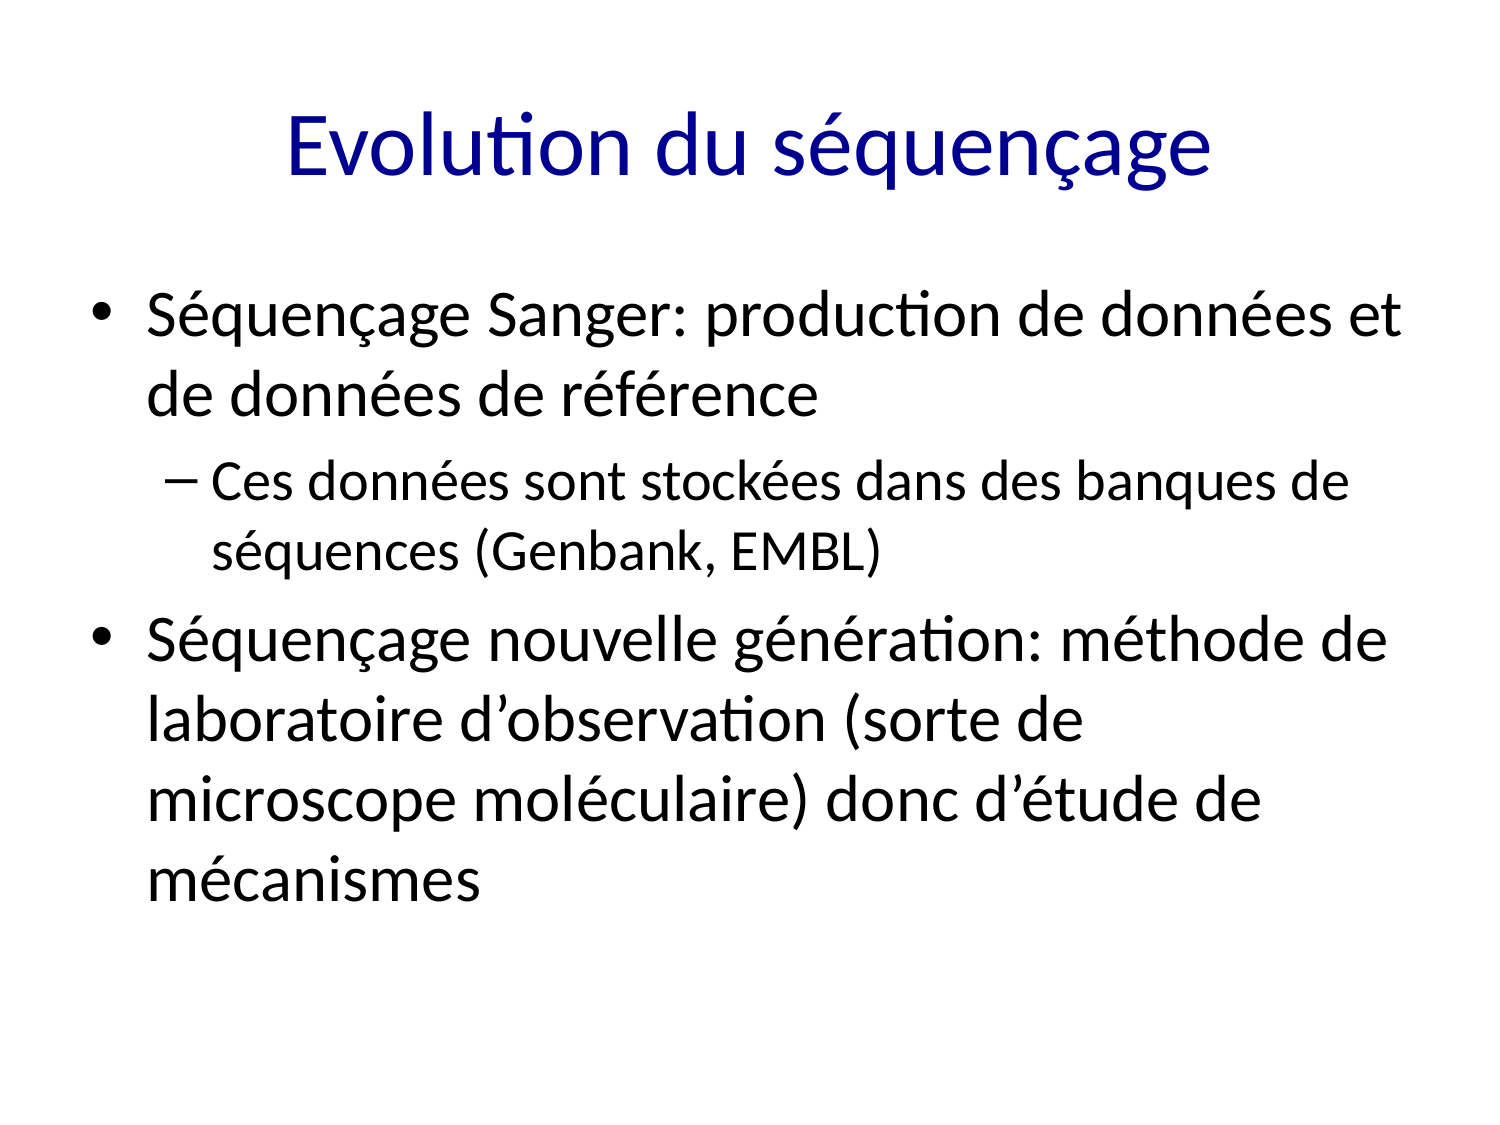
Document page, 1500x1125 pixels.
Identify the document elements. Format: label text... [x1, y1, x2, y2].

title Evolution du séquençage [75, 45, 1425, 233]
list Séquençage Sanger: production de données et de données de référence Ces données sont stockées dans des banques de séquences (Genbank, EMBL) Séquençage nouvelle génération: méthode de laboratoire d’observation (sorte de microscope moléculaire) donc d’étude de mécanismes [75, 262, 1425, 1005]
